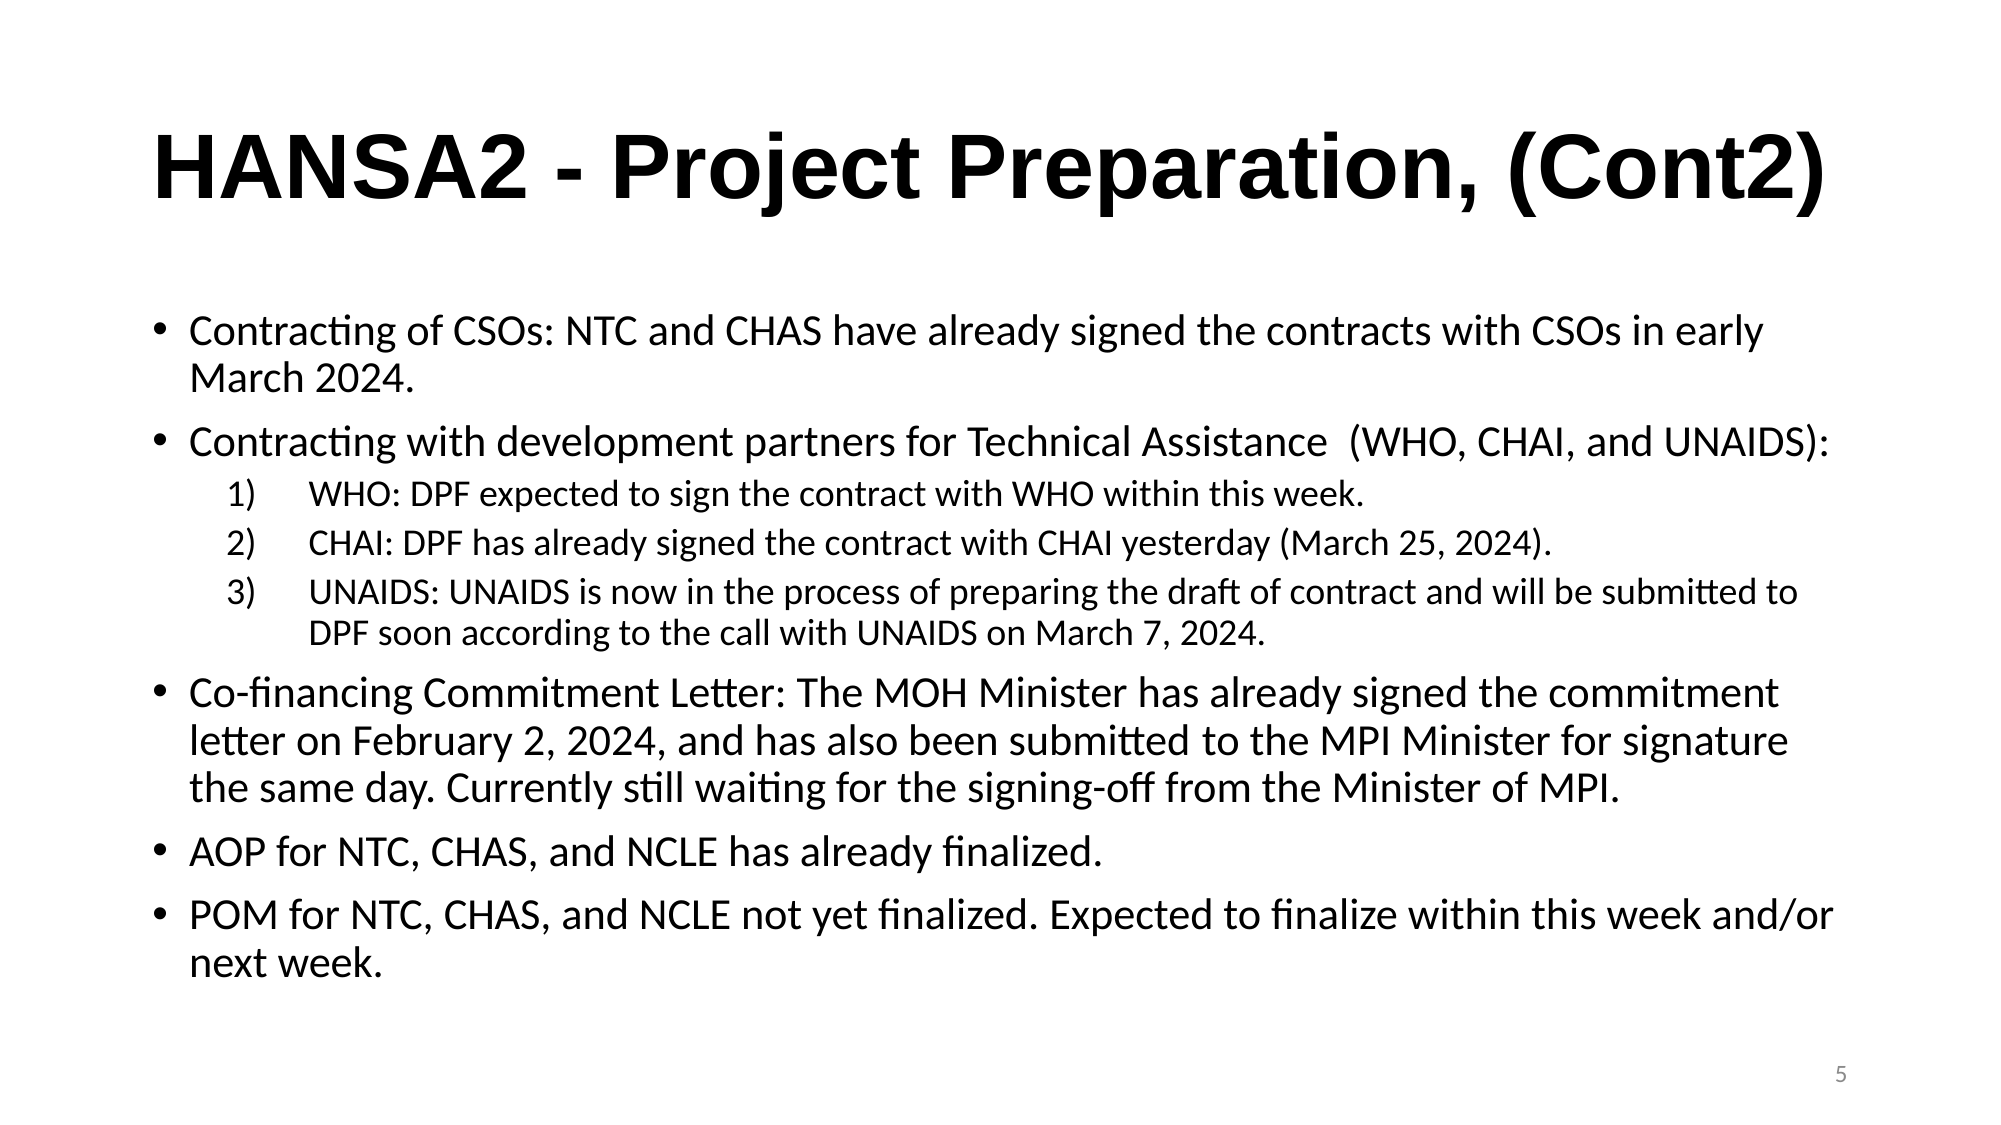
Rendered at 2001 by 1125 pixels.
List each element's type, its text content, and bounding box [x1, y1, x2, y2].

title HANSA2 - Project Preparation, (Cont2) [137, 59, 1863, 278]
list Contracting of CSOs: NTC and CHAS have already signed the contracts with CSOs in early March 2024. Contracting with development partners for Technical Assistance (WHO, CHAI, and UNAIDS): WHO: DPF expected to sign the contract with WHO within this week. CHAI: DPF has already signed the contract with CHAI yesterday (March 25, 2024). UNAIDS: UNAIDS is now in the process of preparing the draft of contract and will be submitted to DPF soon according to the call with UNAIDS on March 7, 2024. Co-financing Commitment Letter: The MOH Minister has already signed the commitment letter on February 2, 2024, and has also been submitted to the MPI Minister for signature the same day. Currently still waiting for the signing-off from the Minister of MPI. AOP for NTC, CHAS, and NCLE has already finalized. POM for NTC, CHAS, and NCLE not yet finalized. Expected to finalize within this week and/or next week. [137, 299, 1863, 1014]
slide_number 5 [1412, 1042, 1863, 1103]
